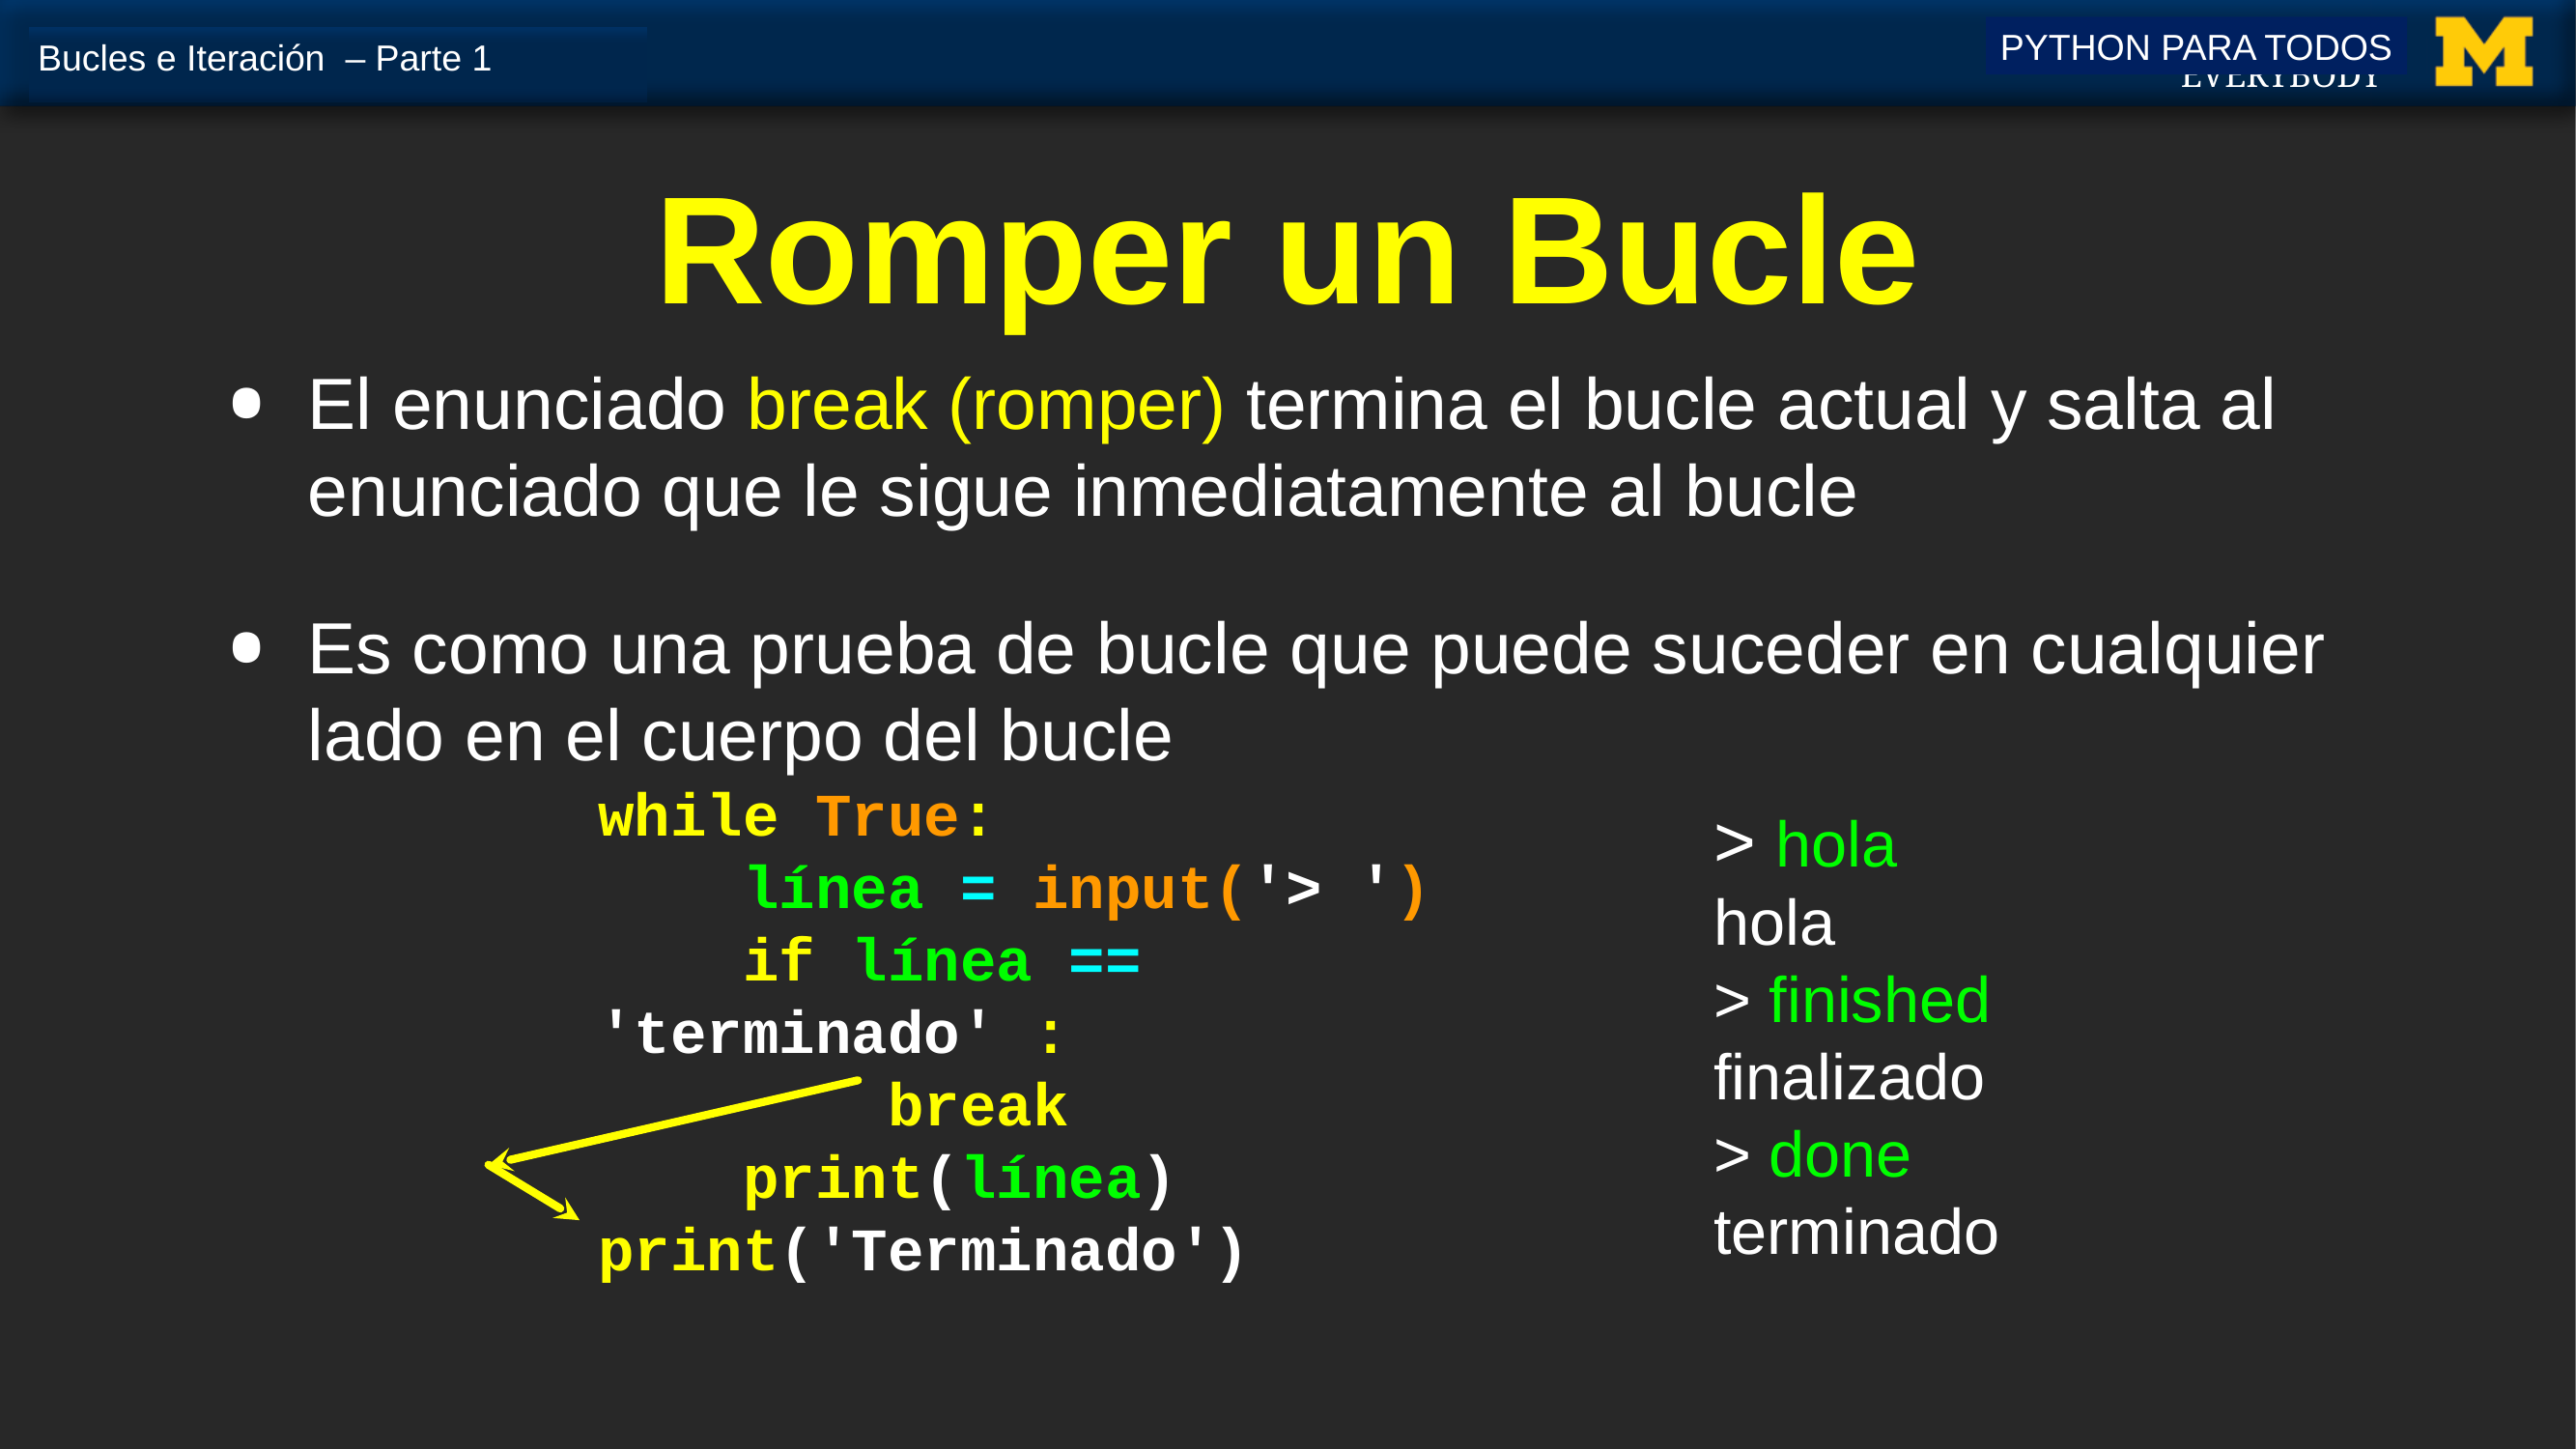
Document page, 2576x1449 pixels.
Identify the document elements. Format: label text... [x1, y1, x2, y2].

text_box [488, 1171, 580, 1221]
picture [0, 0, 2576, 1449]
list El enunciado break (romper) termina el bucle actual y salta al enunciado que le sigue inmediatamente al bucle Es como una prueba de bucle que puede suceder en cualquier lado en el cuerpo del bucle [183, 352, 2391, 781]
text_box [488, 1080, 859, 1165]
text_box > hola hola > finished finalizado > done terminado [1713, 767, 2100, 1294]
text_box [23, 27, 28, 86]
text_box PYTHON PARA TODOS [1986, 16, 2408, 75]
text_box while True: línea = input('> ') if línea == 'terminado' : break print(línea) print('Terminado') [598, 792, 1618, 1266]
title Romper un Bucle [99, 143, 2476, 342]
